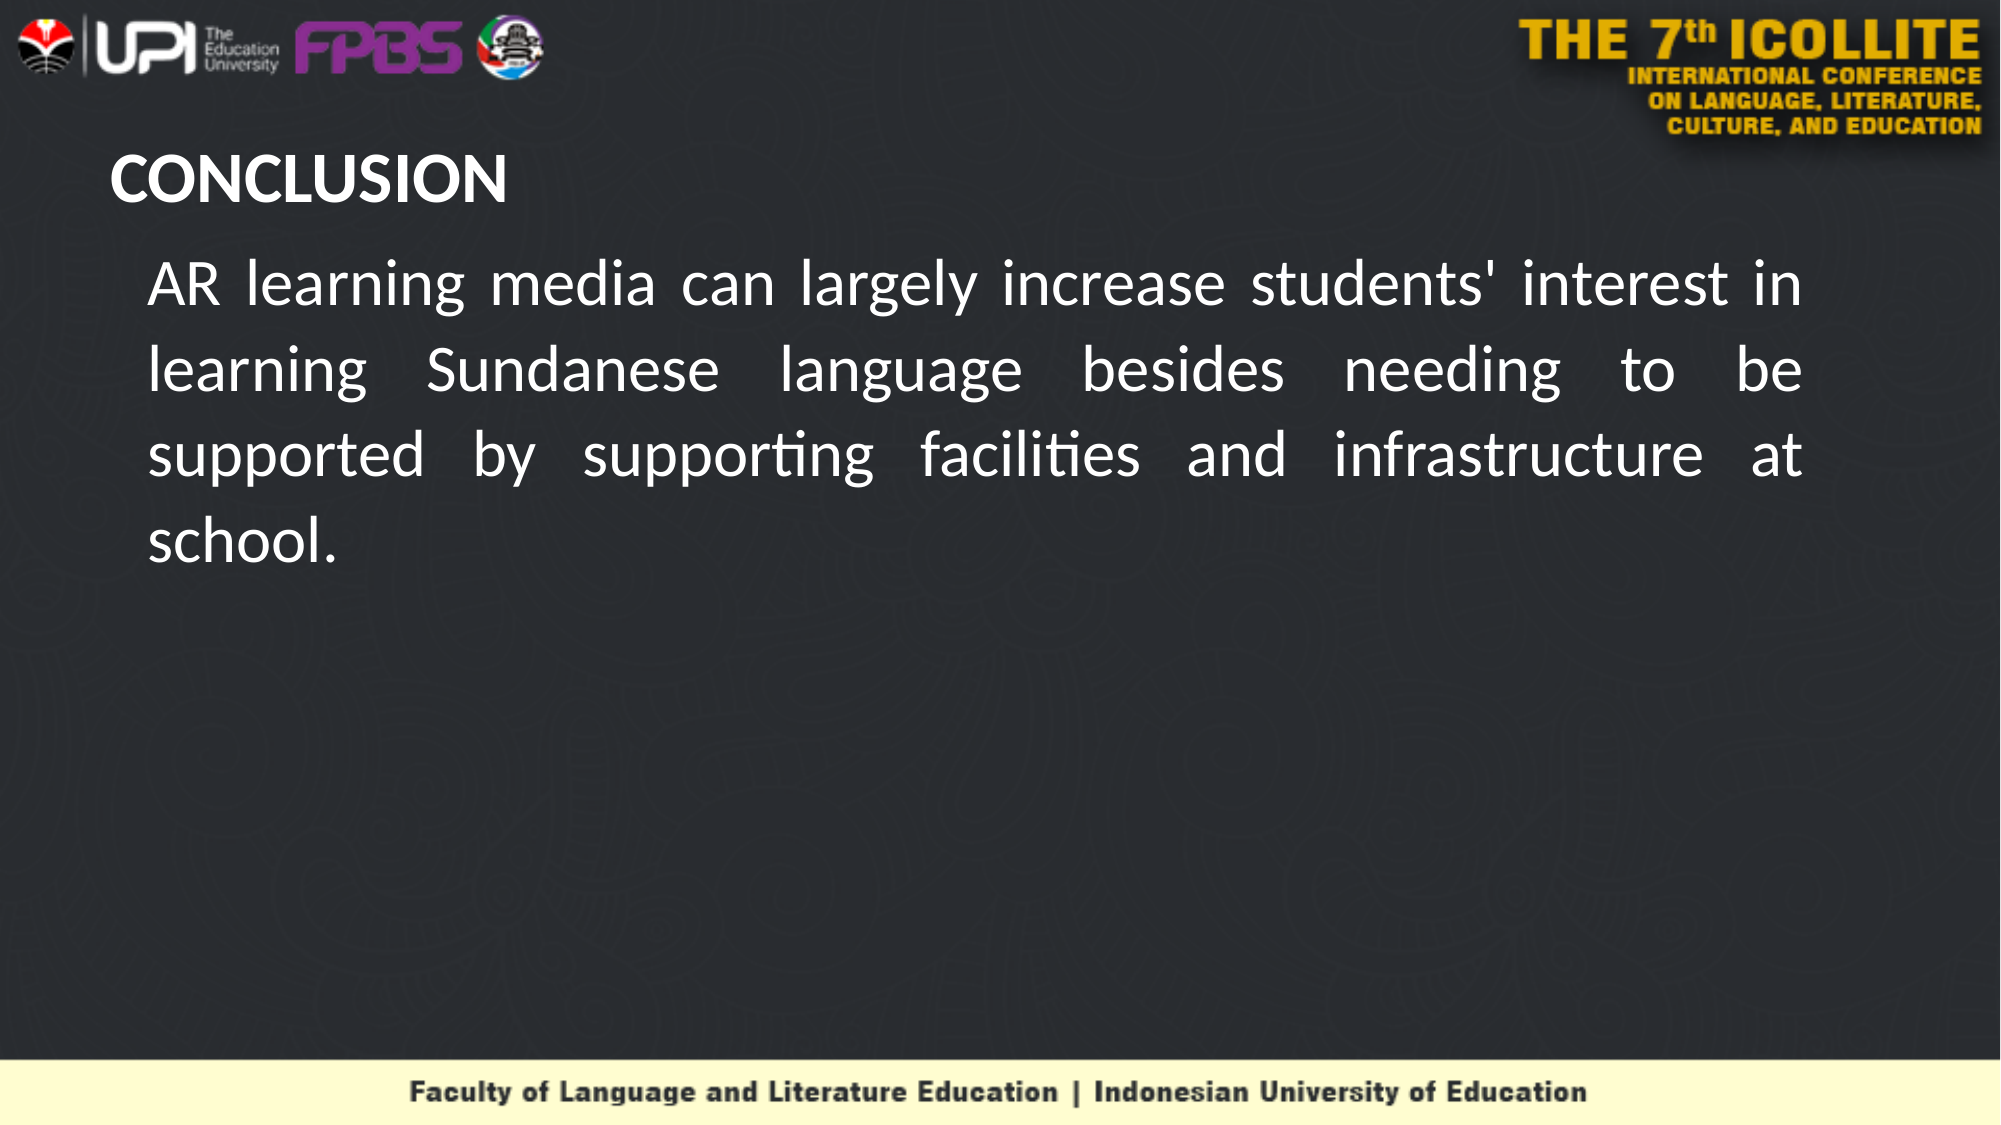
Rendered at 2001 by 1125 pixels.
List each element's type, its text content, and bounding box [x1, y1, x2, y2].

title CONCLUSION [95, 131, 1821, 225]
list AR learning media can largely increase students' interest in learning Sundanese language besides needing to be supported by supporting facilities and infrastructure at school. [95, 225, 1821, 940]
picture [0, 0, 2001, 1125]
